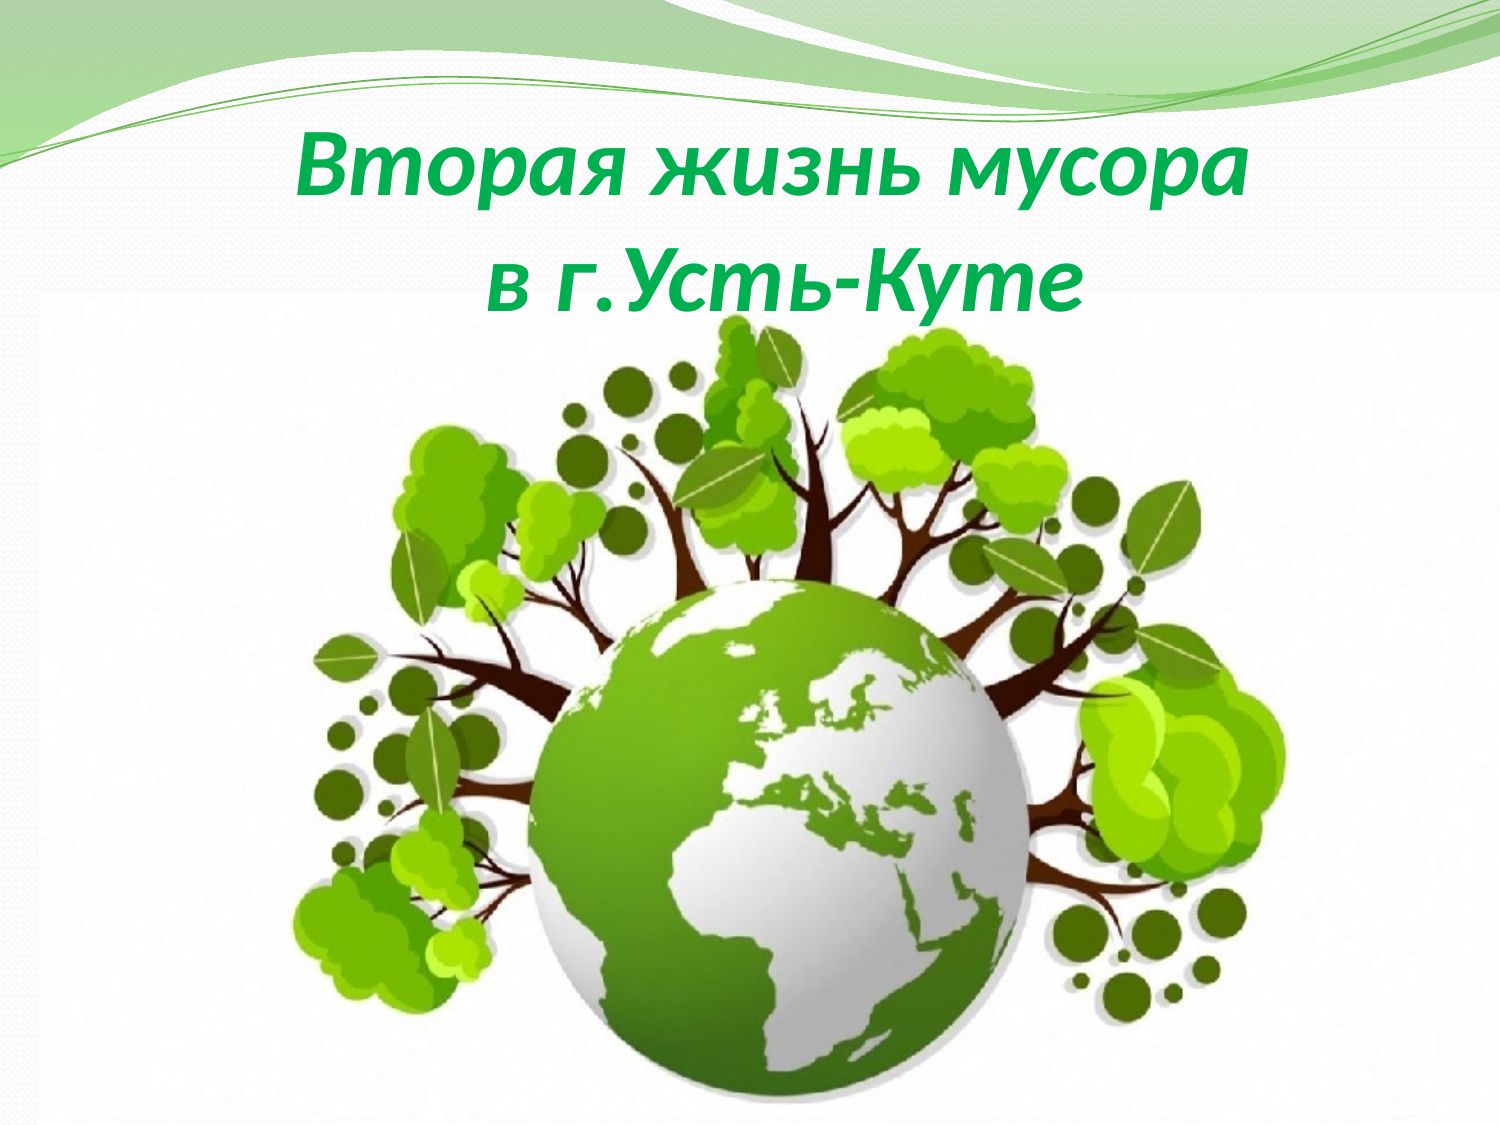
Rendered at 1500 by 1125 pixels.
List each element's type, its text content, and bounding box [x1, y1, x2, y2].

title Вторая жизнь мусора в г.Усть-Куте [147, 90, 1423, 294]
picture [38, 294, 1500, 1125]
